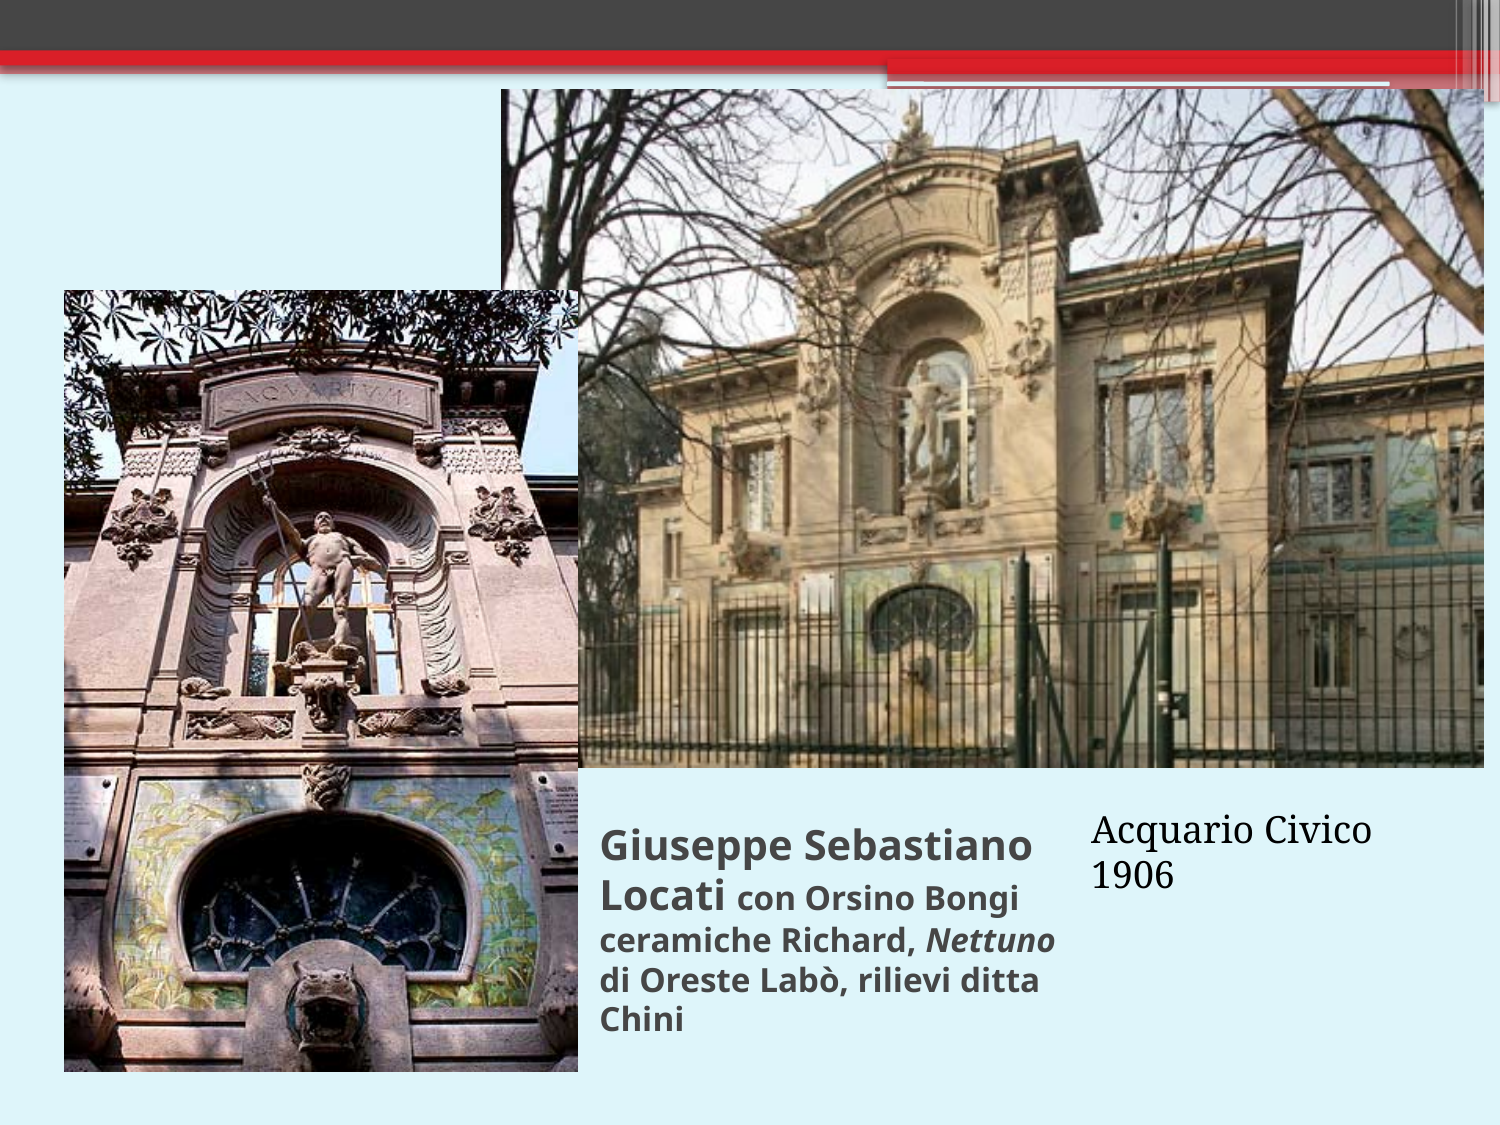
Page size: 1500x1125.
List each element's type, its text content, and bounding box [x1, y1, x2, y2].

list Acquario Civico 1906 [1107, 798, 1459, 976]
title Giuseppe Sebastiano Locati con Orsino Bongi ceramiche Richard, Nettuno di Oreste Labò, rilievi ditta Chini [584, 786, 1107, 1071]
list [501, 89, 1485, 768]
picture [64, 290, 578, 1073]
